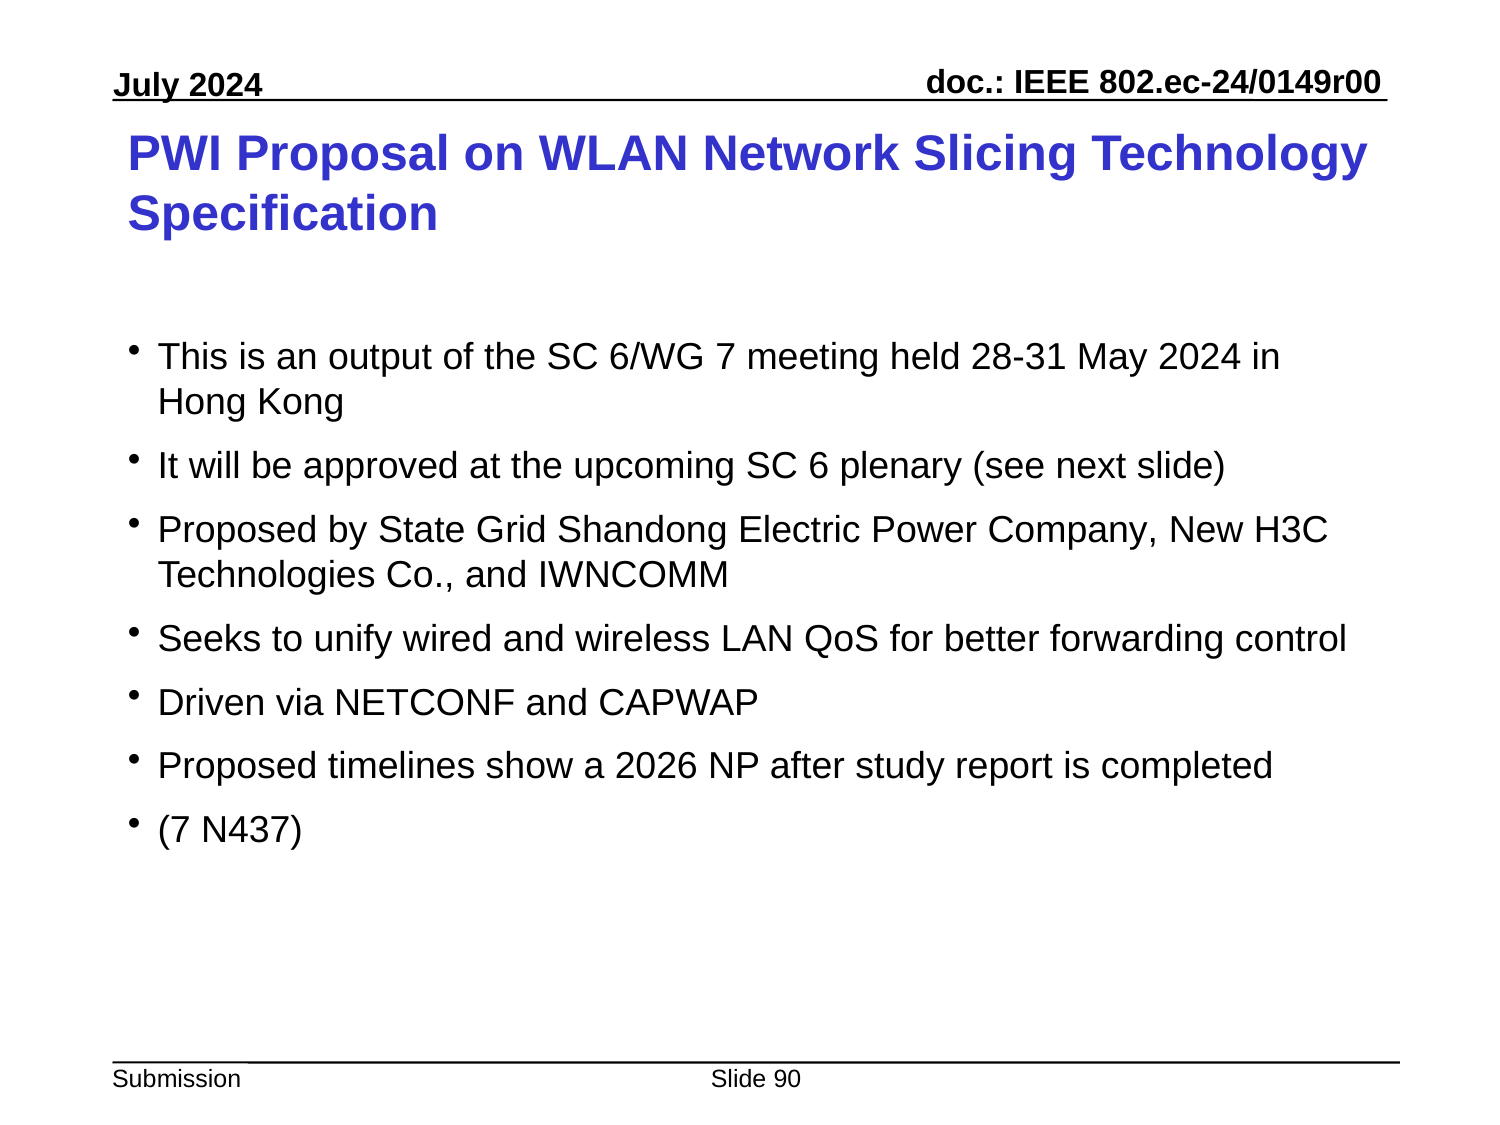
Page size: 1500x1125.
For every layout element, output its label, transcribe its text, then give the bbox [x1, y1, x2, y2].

slide_number Slide 90 [709, 1061, 803, 1093]
title PWI Proposal on WLAN Network Slicing Technology Specification [112, 112, 1388, 288]
list This is an output of the SC 6/WG 7 meeting held 28-31 May 2024 in Hong Kong It will be approved at the upcoming SC 6 plenary (see next slide) Proposed by State Grid Shandong Electric Power Company, New H3C Technologies Co., and IWNCOMM Seeks to unify wired and wireless LAN QoS for better forwarding control Driven via NETCONF and CAPWAP Proposed timelines show a 2026 NP after study report is completed (7 N437) [112, 324, 1388, 1000]
